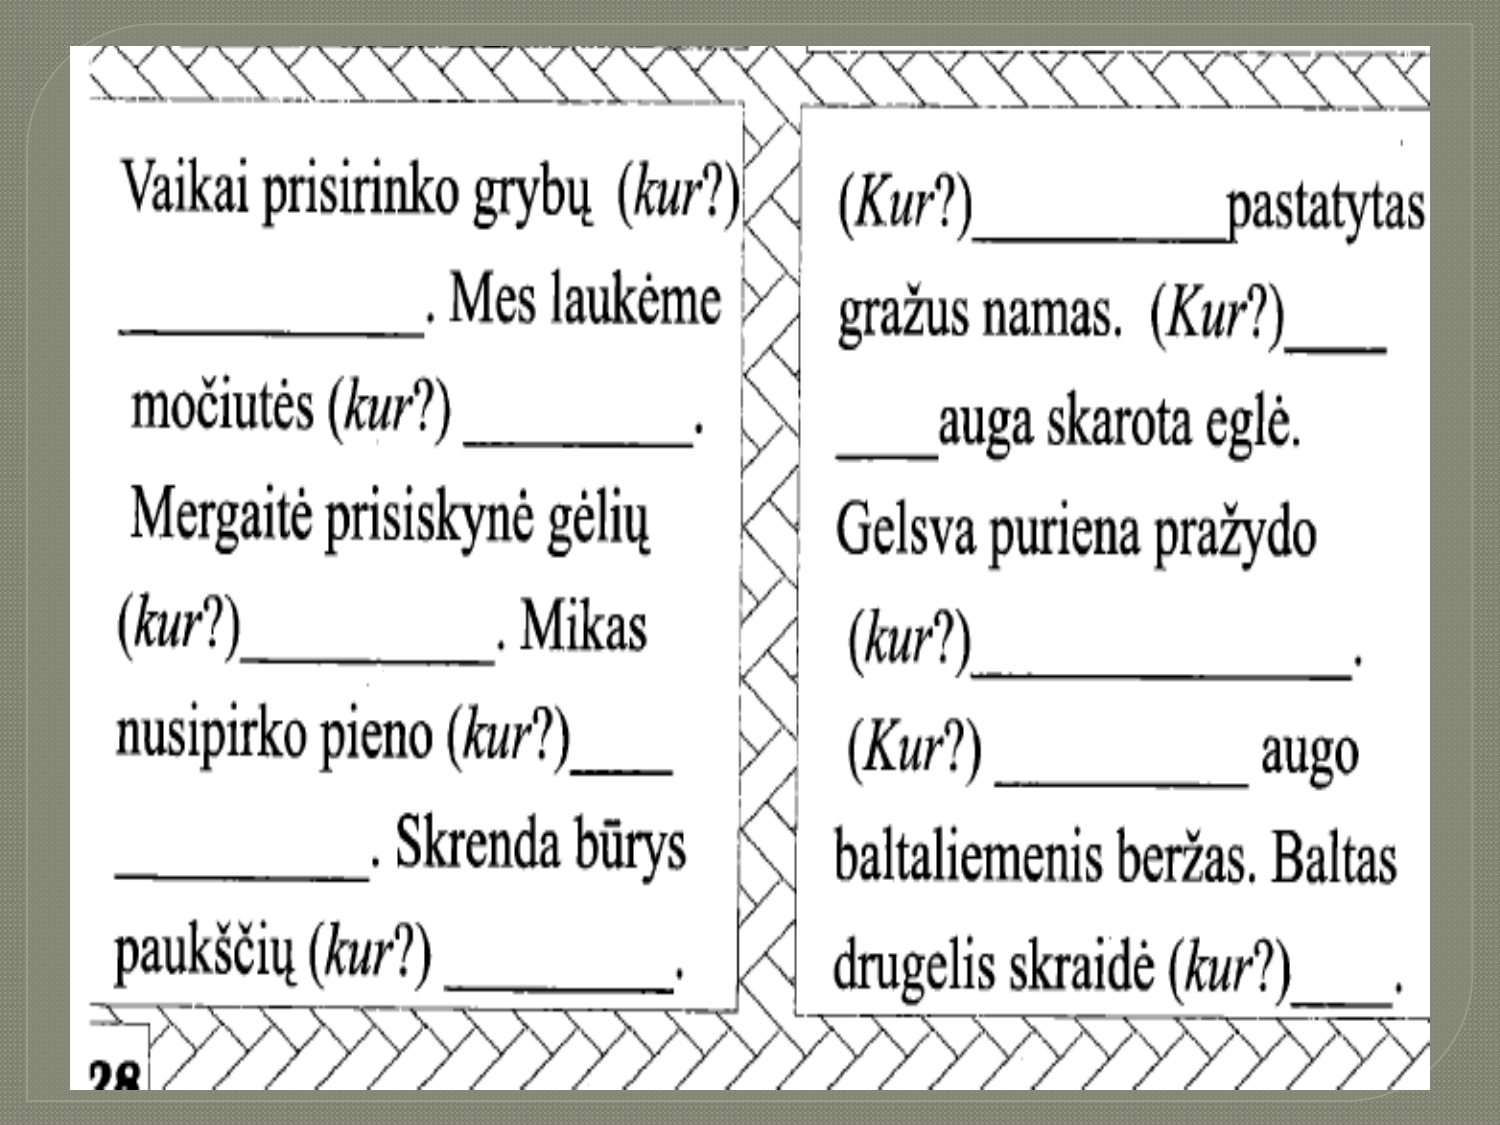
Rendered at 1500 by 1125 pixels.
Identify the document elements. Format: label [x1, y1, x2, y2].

picture [70, 46, 1430, 1091]
